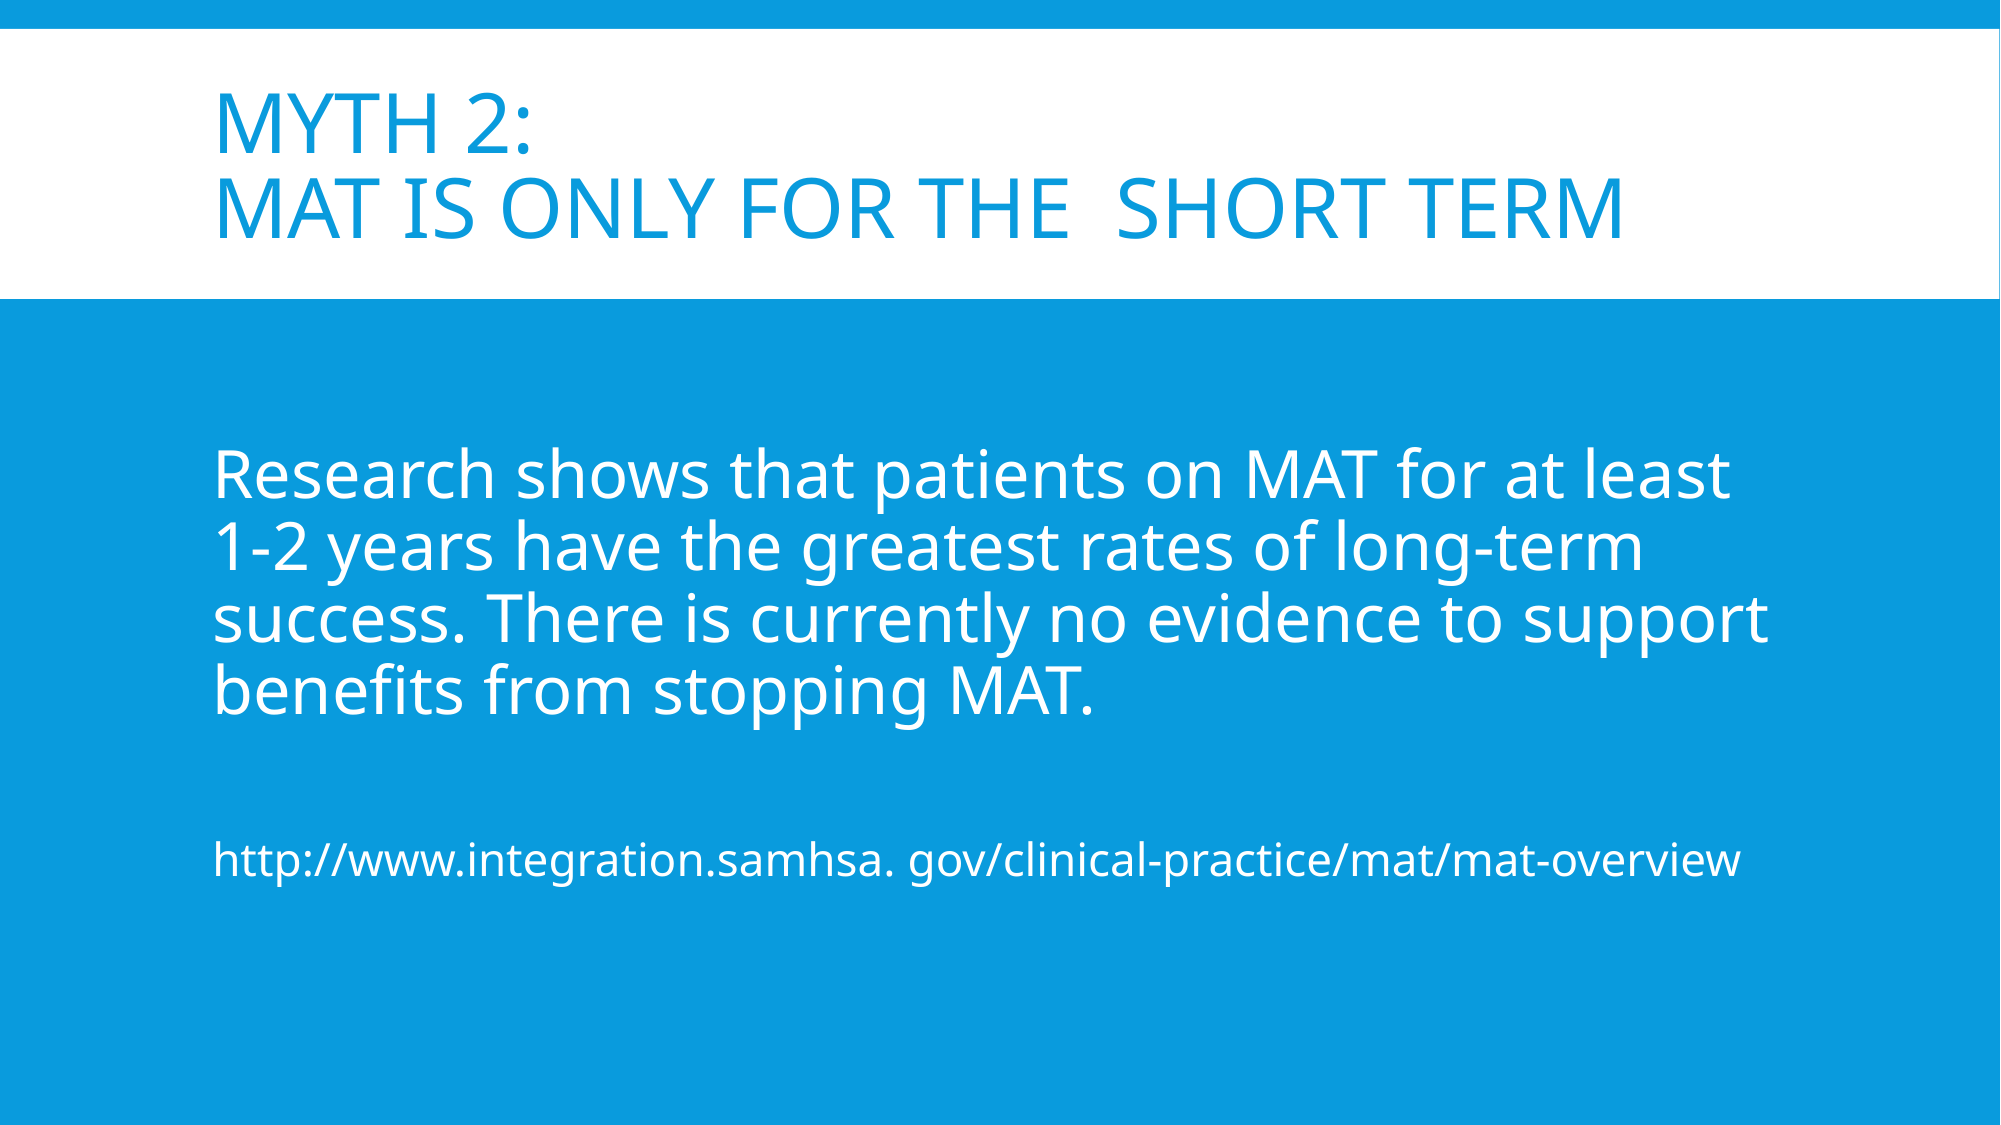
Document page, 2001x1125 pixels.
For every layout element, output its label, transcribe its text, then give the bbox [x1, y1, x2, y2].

list Research shows that patients on MAT for at least 1-2 years have the greatest rates of long-term success. There is currently no evidence to support benefits from stopping MAT. http://www.integration.samhsa. gov/clinical-practice/mat/mat-overview [197, 433, 1803, 1020]
title Myth 2: MAT IS ONLY FOR THE SHORT TERM [197, 46, 1803, 295]
